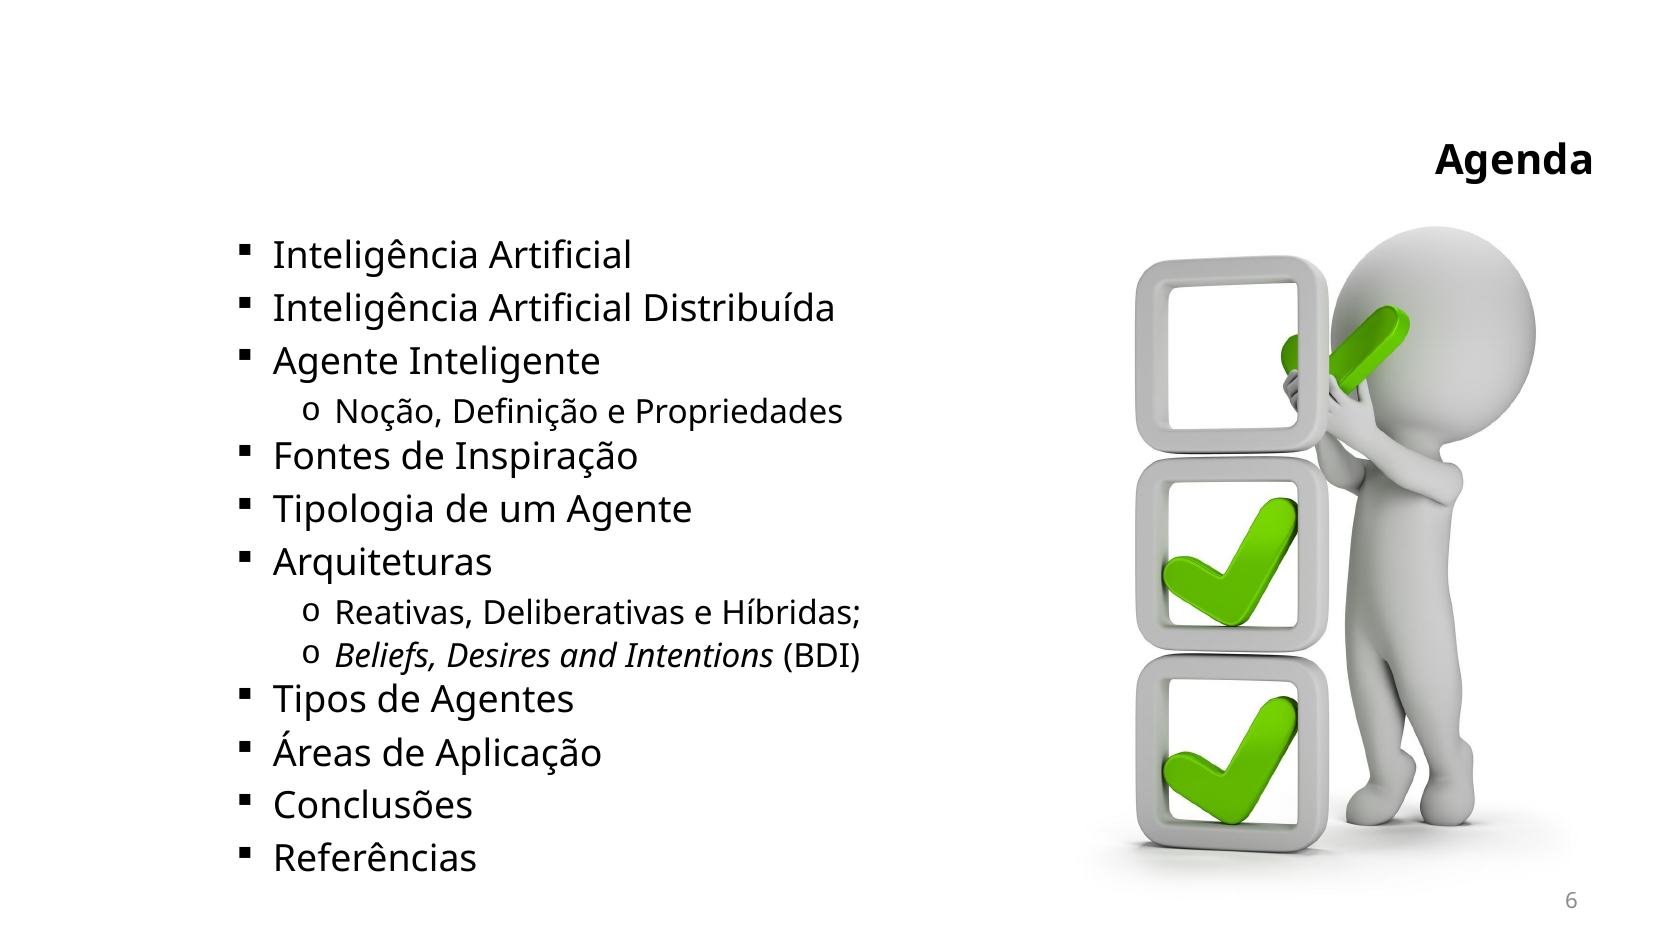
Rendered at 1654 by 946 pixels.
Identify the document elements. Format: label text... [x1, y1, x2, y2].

picture [1037, 174, 1607, 927]
title Agenda [236, 132, 1595, 236]
list Inteligência Artificial Inteligência Artificial Distribuída Agente Inteligente Noção, Definição e Propriedades Fontes de Inspiração Tipologia de um Agente Arquiteturas Reativas, Deliberativas e Híbridas; Beliefs, Desires and Intentions (BDI) Tipos de Agentes Áreas de Aplicação Conclusões Referências [236, 236, 1032, 857]
